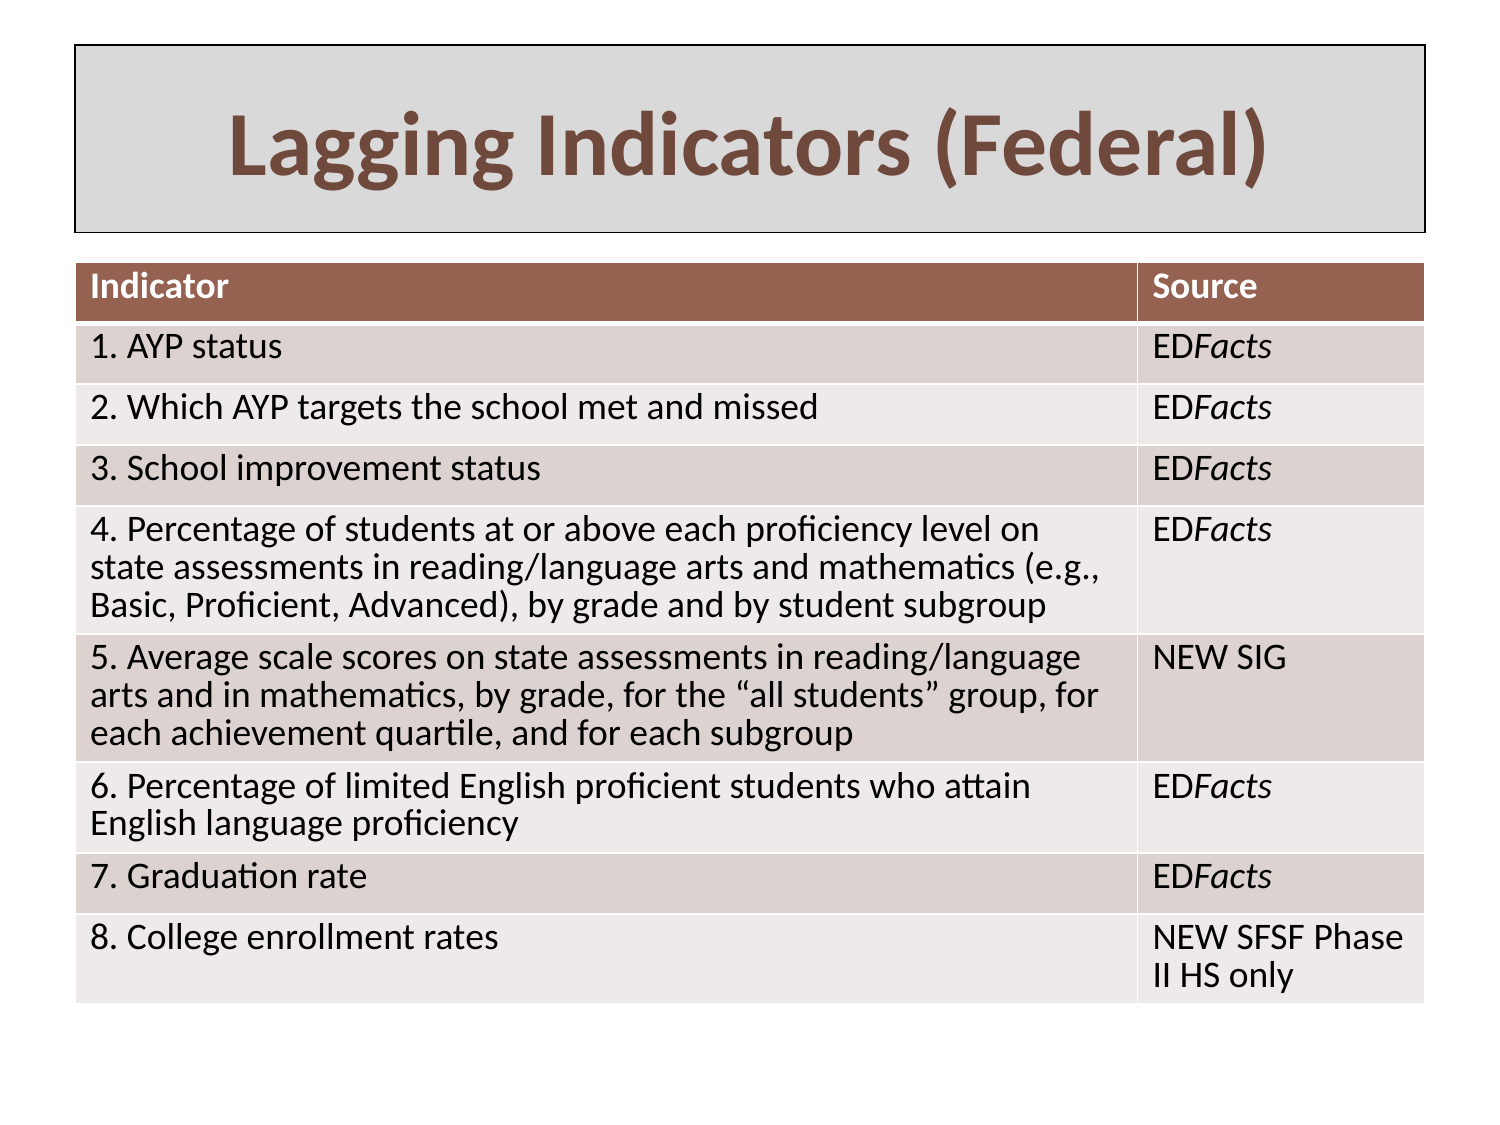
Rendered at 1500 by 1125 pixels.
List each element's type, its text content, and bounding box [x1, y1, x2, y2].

table_header Source [1138, 263, 1424, 321]
table_cell EDFacts [1138, 763, 1424, 852]
table_cell EDFacts [1138, 854, 1424, 913]
table_cell 6. Percentage of limited English proficient students who attain English language proficiency [76, 763, 1137, 852]
table_cell EDFacts [1138, 507, 1424, 633]
table_cell EDFacts [1138, 326, 1424, 383]
table_cell 1. AYP status [76, 326, 1137, 383]
table_cell 7. Graduation rate [76, 854, 1137, 913]
table_cell 8. College enrollment rates [76, 915, 1137, 1003]
table_header Indicator [76, 263, 1137, 321]
table_cell NEW SFSF Phase II HS only [1138, 915, 1424, 1003]
table_cell 4. Percentage of students at or above each proficiency level on state assessments in reading/language arts and mathematics (e.g., Basic, Proficient, Advanced), by grade and by student subgroup [76, 507, 1137, 633]
table_cell EDFacts [1138, 385, 1424, 444]
title Lagging Indicators (Federal) [74, 44, 1426, 233]
table_cell 3. School improvement status [76, 446, 1137, 505]
table_cell EDFacts [1138, 446, 1424, 505]
table_cell 2. Which AYP targets the school met and missed [76, 385, 1137, 444]
table_cell NEW SIG [1138, 635, 1424, 761]
table_cell 5. Average scale scores on state assessments in reading/language arts and in mathematics, by grade, for the “all students” group, for each achievement quartile, and for each subgroup [76, 635, 1137, 761]
